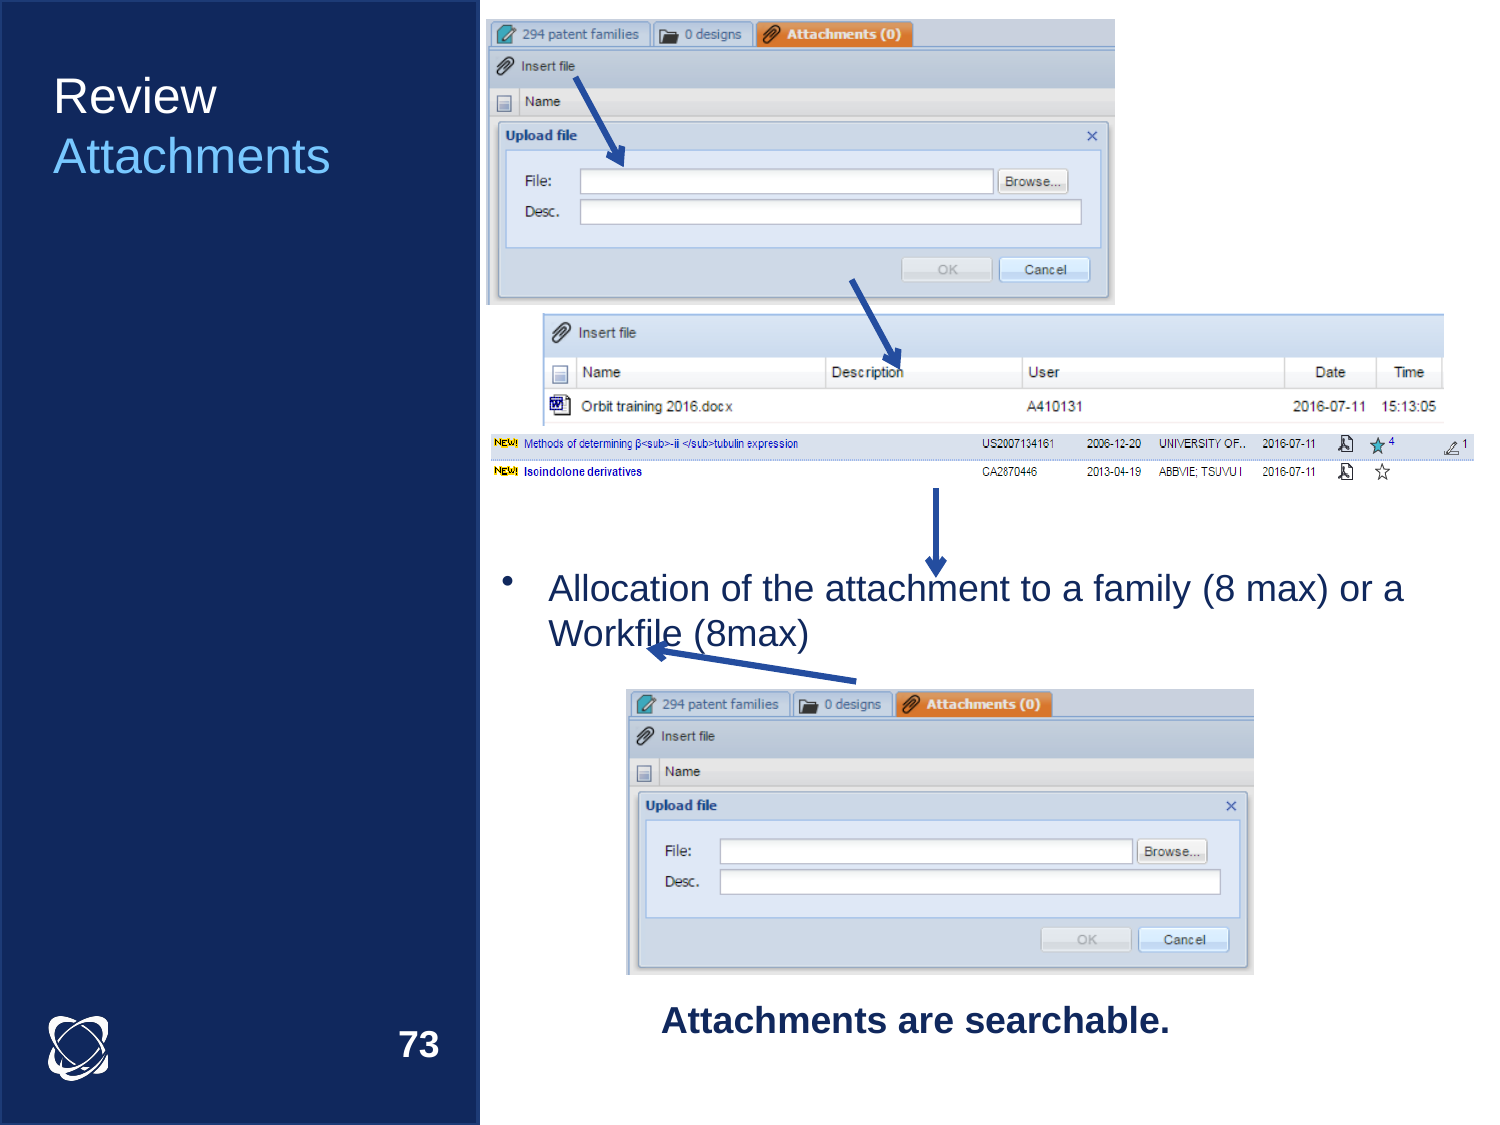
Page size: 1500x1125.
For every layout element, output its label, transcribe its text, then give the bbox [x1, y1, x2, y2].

picture [626, 689, 1254, 975]
picture [542, 313, 1445, 427]
text_box Allocation of the attachment to a family (8 max) or a Workfile (8max) [486, 556, 1463, 661]
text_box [574, 76, 624, 168]
text_box Attachments are searchable. [646, 988, 1281, 1049]
slide_number 73 [329, 1012, 455, 1073]
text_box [645, 648, 857, 682]
picture [491, 434, 1474, 488]
picture [486, 19, 1115, 305]
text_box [851, 279, 901, 370]
text_box Review Attachments [38, 55, 472, 947]
